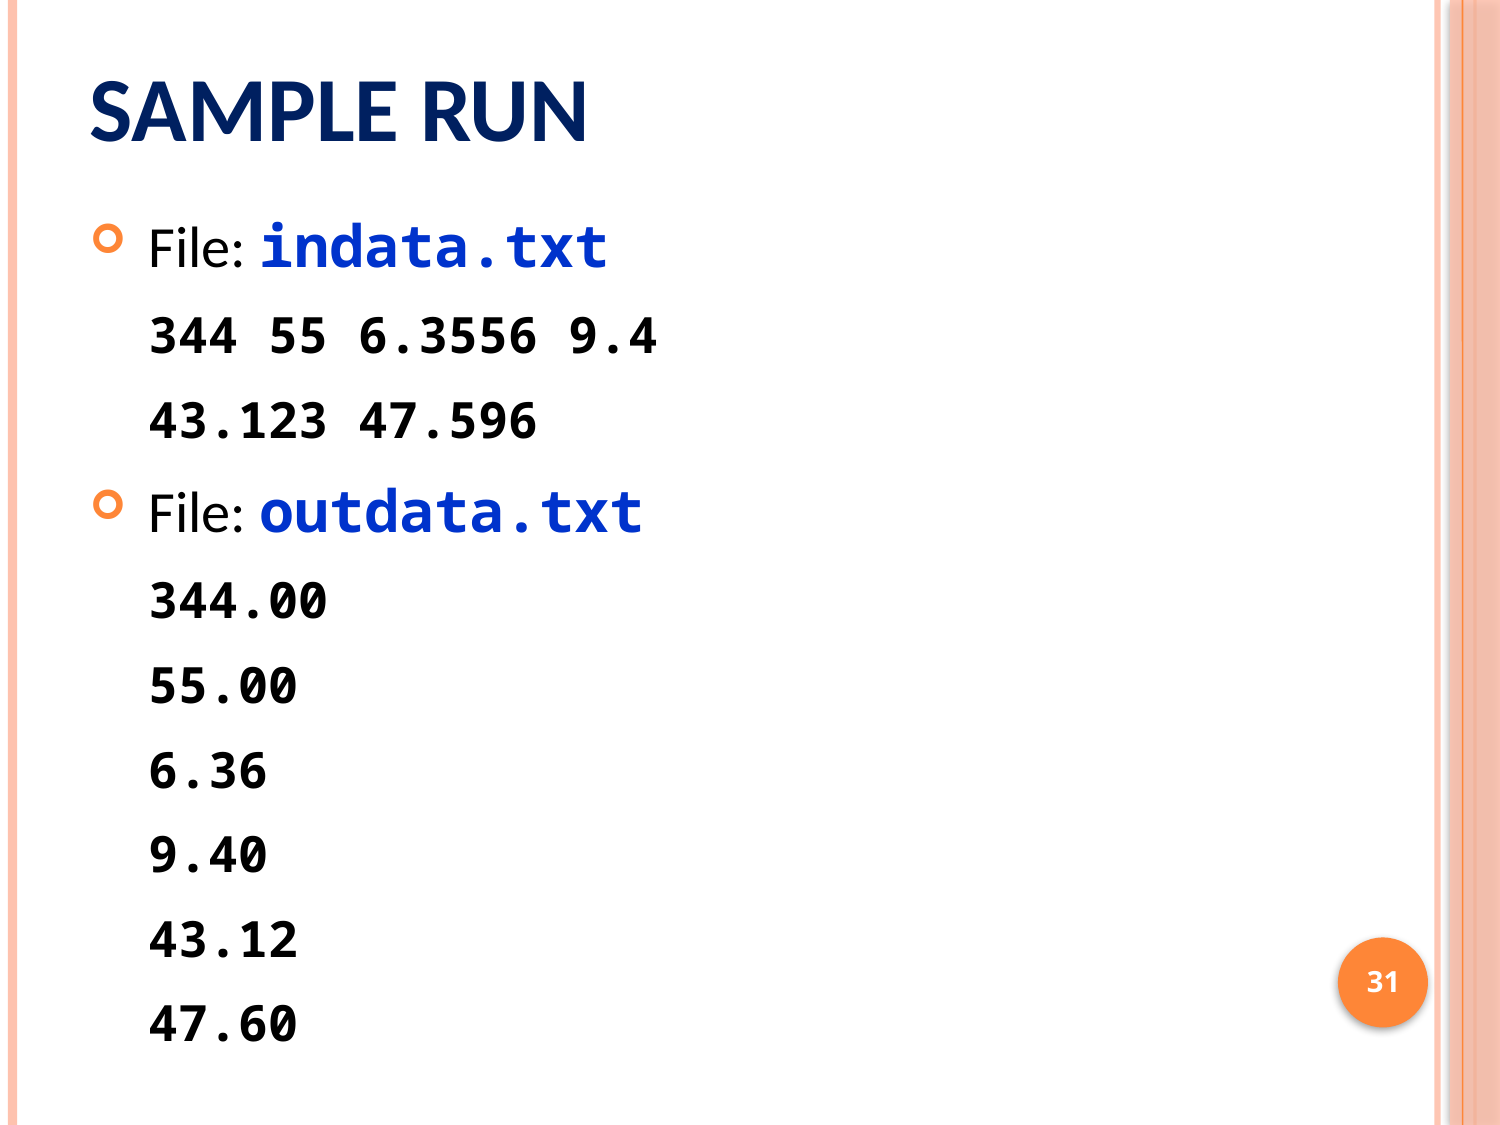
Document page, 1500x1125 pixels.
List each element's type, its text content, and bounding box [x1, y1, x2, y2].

slide_number 31 [1333, 940, 1434, 1027]
title Sample Run [75, 24, 1300, 168]
list File: indata.txt 344 55 6.3556 9.4 43.123 47.596 File: outdata.txt 344.00 55.00 6.36 9.40 43.12 47.60 [75, 187, 1300, 1088]
